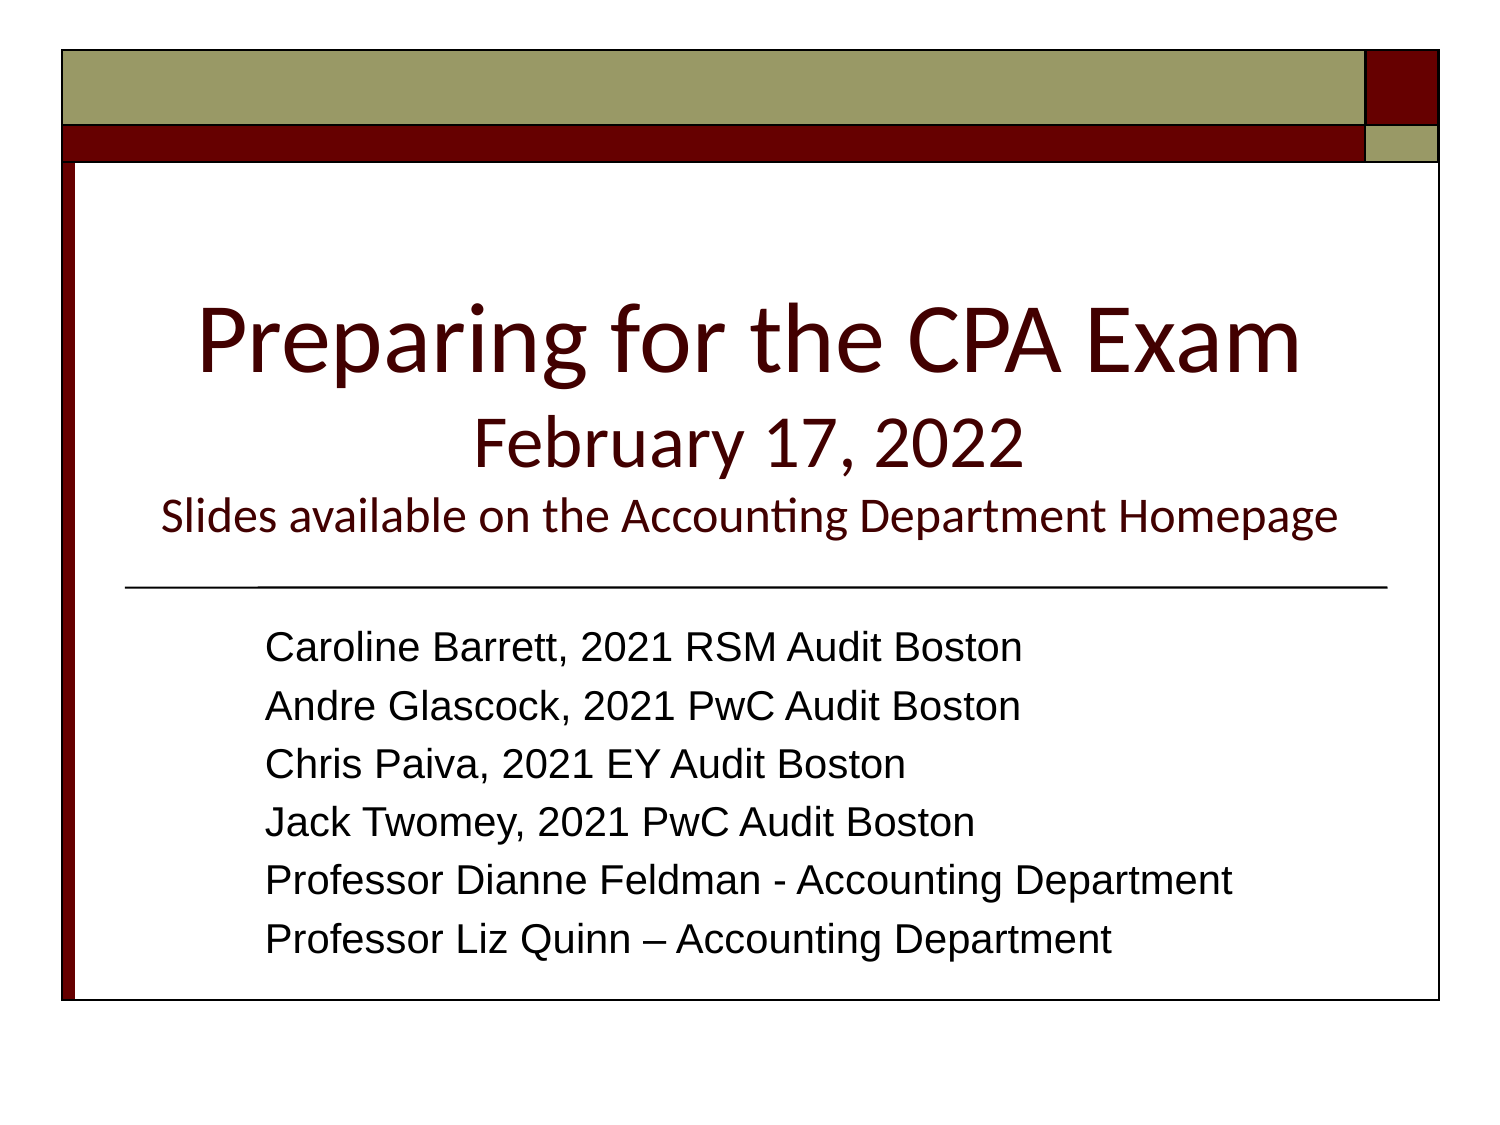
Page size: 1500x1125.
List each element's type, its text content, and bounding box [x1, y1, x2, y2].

title Preparing for the CPA Exam February 17, 2022 Slides available on the Accounting Department Homepage [112, 125, 1388, 550]
subtitle Caroline Barrett, 2021 RSM Audit Boston Andre Glascock, 2021 PwC Audit Boston Chris Paiva, 2021 EY Audit Boston Jack Twomey, 2021 PwC Audit Boston Professor Dianne Feldman - Accounting Department Professor Liz Quinn – Accounting Department [249, 612, 1425, 963]
